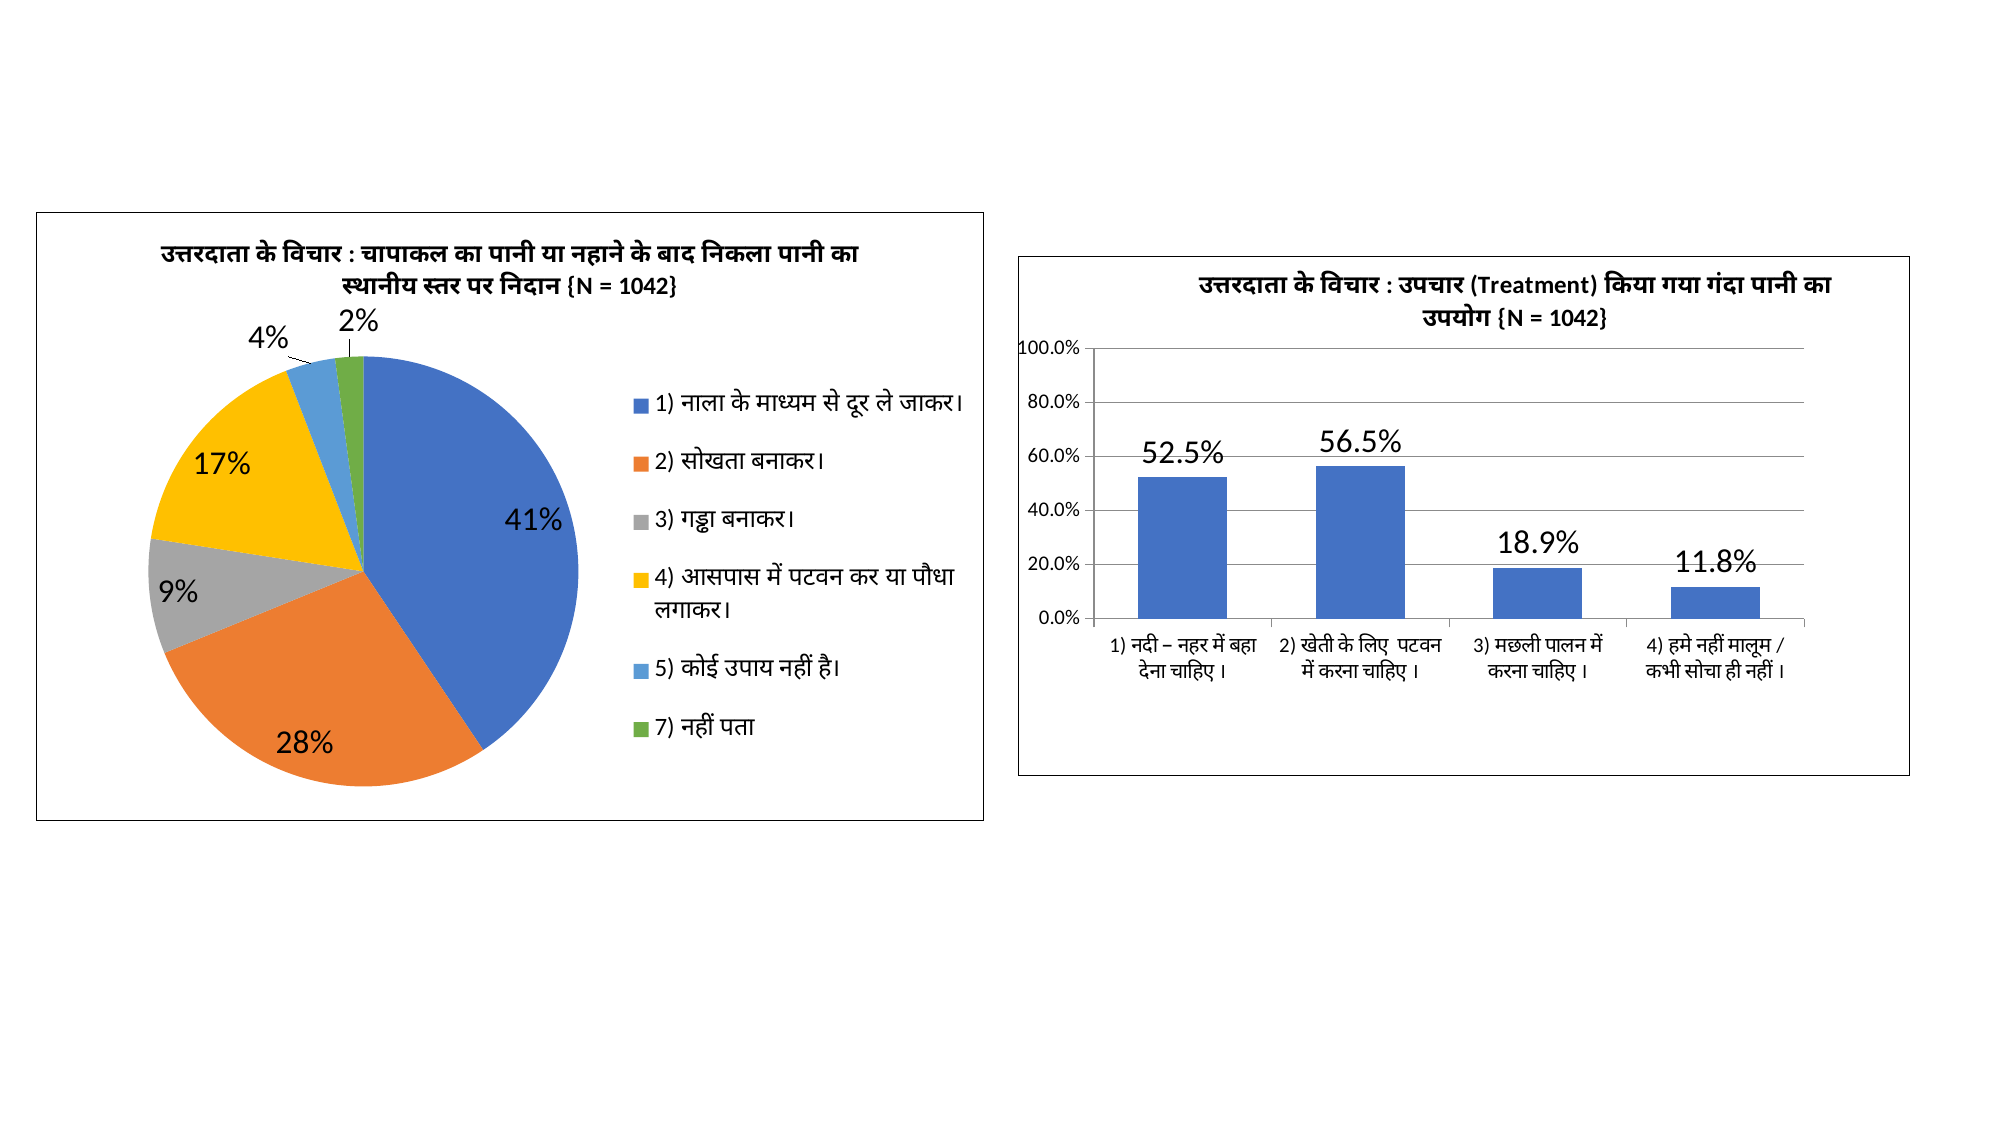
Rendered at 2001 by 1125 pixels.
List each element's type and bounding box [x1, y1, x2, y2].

chart [36, 212, 984, 821]
chart [1016, 256, 1910, 776]
